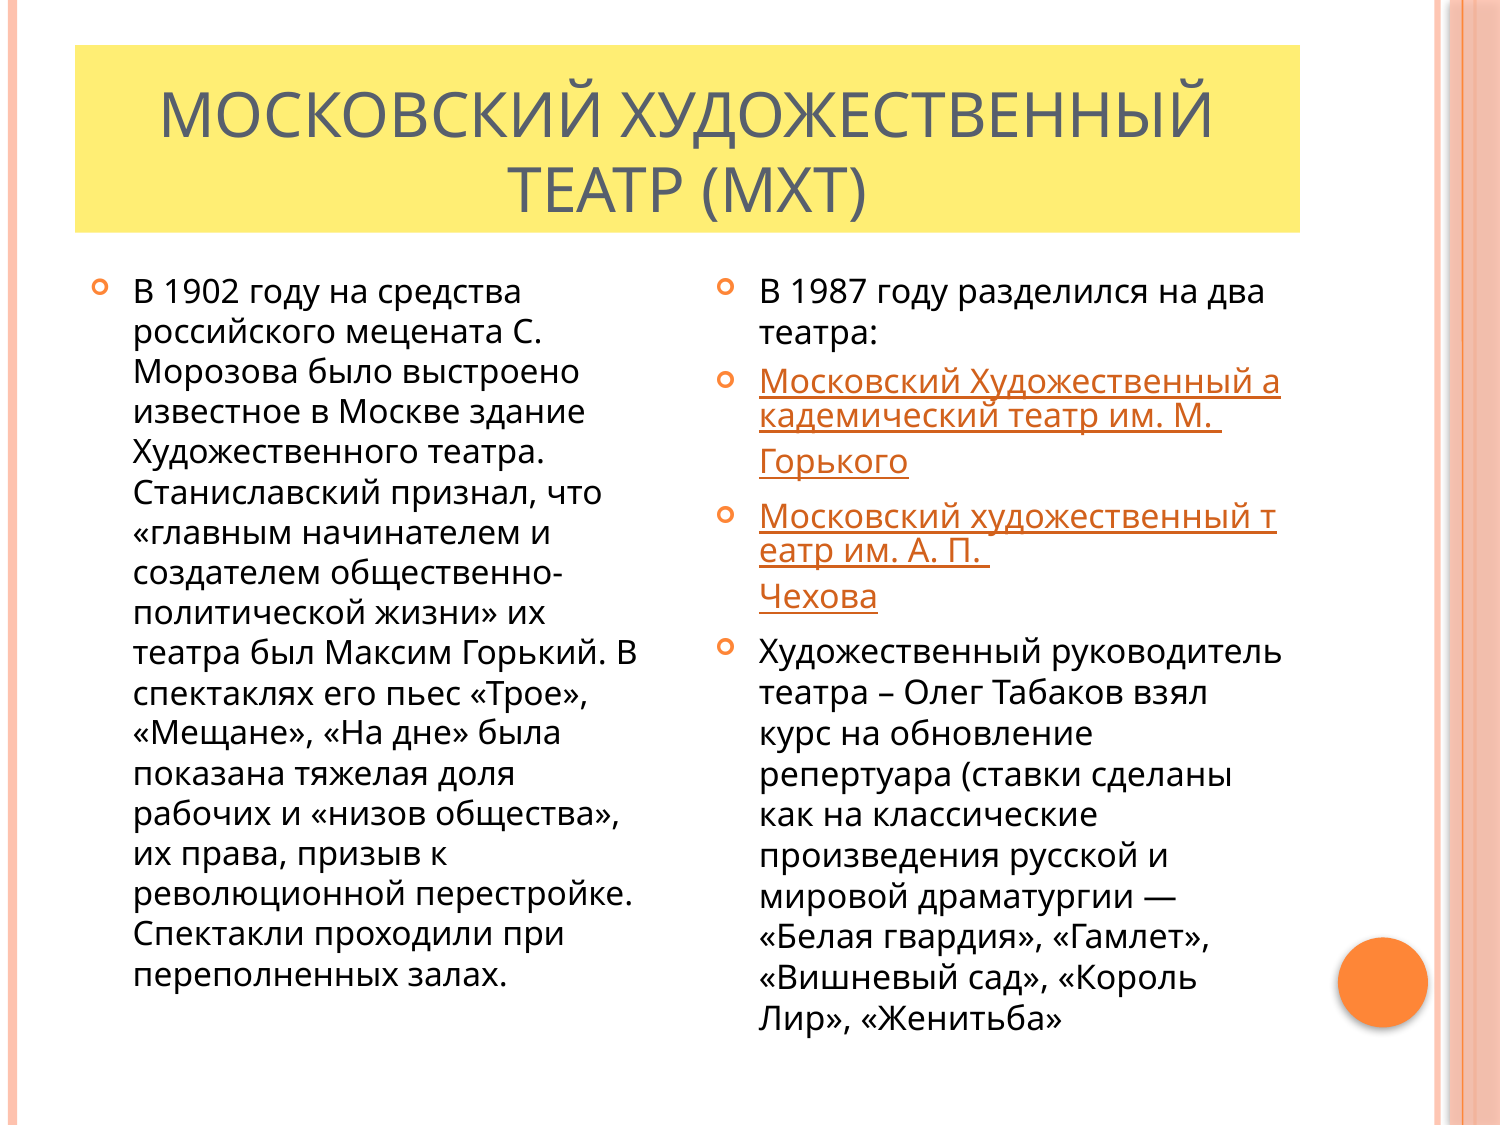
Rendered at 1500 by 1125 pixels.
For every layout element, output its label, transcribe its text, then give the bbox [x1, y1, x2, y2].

title Московский художественный театр (МХТ) [75, 45, 1300, 233]
list В 1902 году на средства российского мецената С. Морозова было выстроено известное в Москве здание Художественного театра. Станиславский признал, что «главным начинателем и создателем общественно-политической жизни» их театра был Максим Горький. В спектаклях его пьес «Трое», «Мещане», «На дне» была показана тяжелая доля рабочих и «низов общества», их права, призыв к революционной перестройке. Спектакли проходили при переполненных залах. [75, 262, 675, 1013]
list В 1987 году разделился на два театра: Московский Художественный академический театр им. М. Горького Московский художественный театр им. А. П. Чехова Художественный руководитель театра – Олег Табаков взял курс на обновление репертуара (ставки сделаны как на классические произведения русской и мировой драматургии — «Белая гвардия», «Гамлет», «Вишневый сад», «Король Лир», «Женитьба» [700, 262, 1301, 1013]
